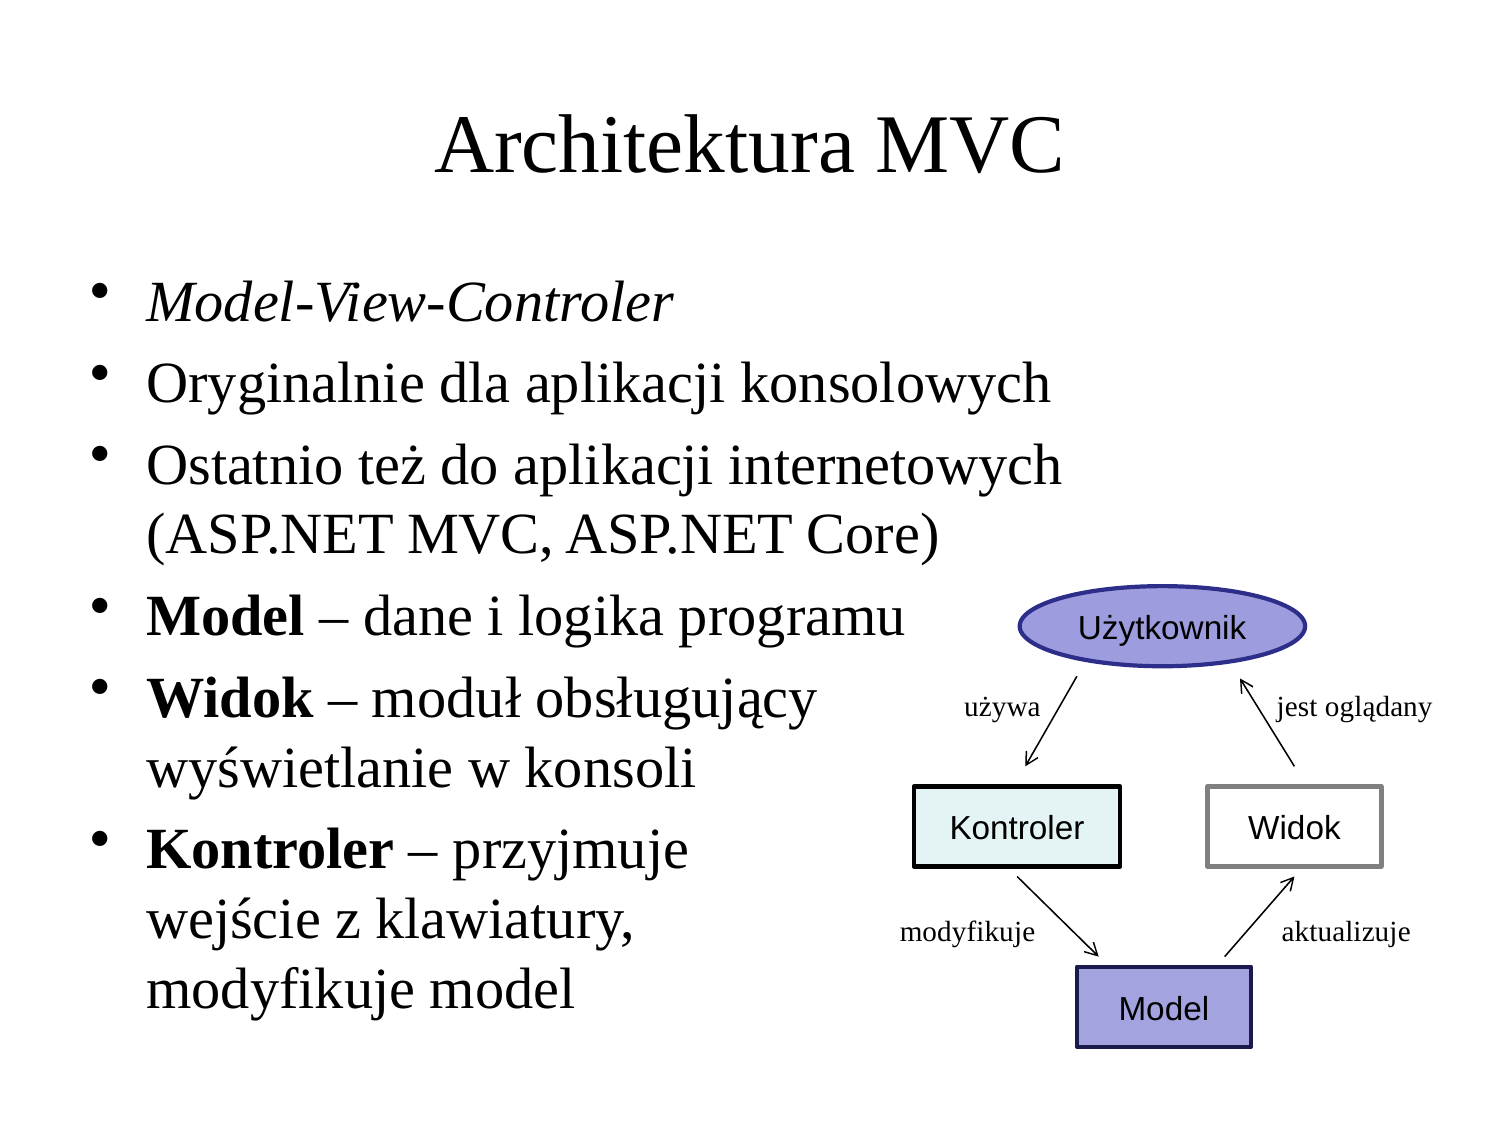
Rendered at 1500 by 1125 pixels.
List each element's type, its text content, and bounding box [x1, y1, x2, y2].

list Model-View-Controler Oryginalnie dla aplikacji konsolowych Ostatnio też do aplikacji internetowych (ASP.NET MVC, ASP.NET Core) Model – dane i logika programu Widok – moduł obsługujący wyświetlanie w konsoli Kontroler – przyjmuje wejście z klawiatury, modyfikuje model [75, 255, 1471, 1087]
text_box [891, 585, 1442, 1048]
title Architektura MVC [75, 45, 1425, 233]
